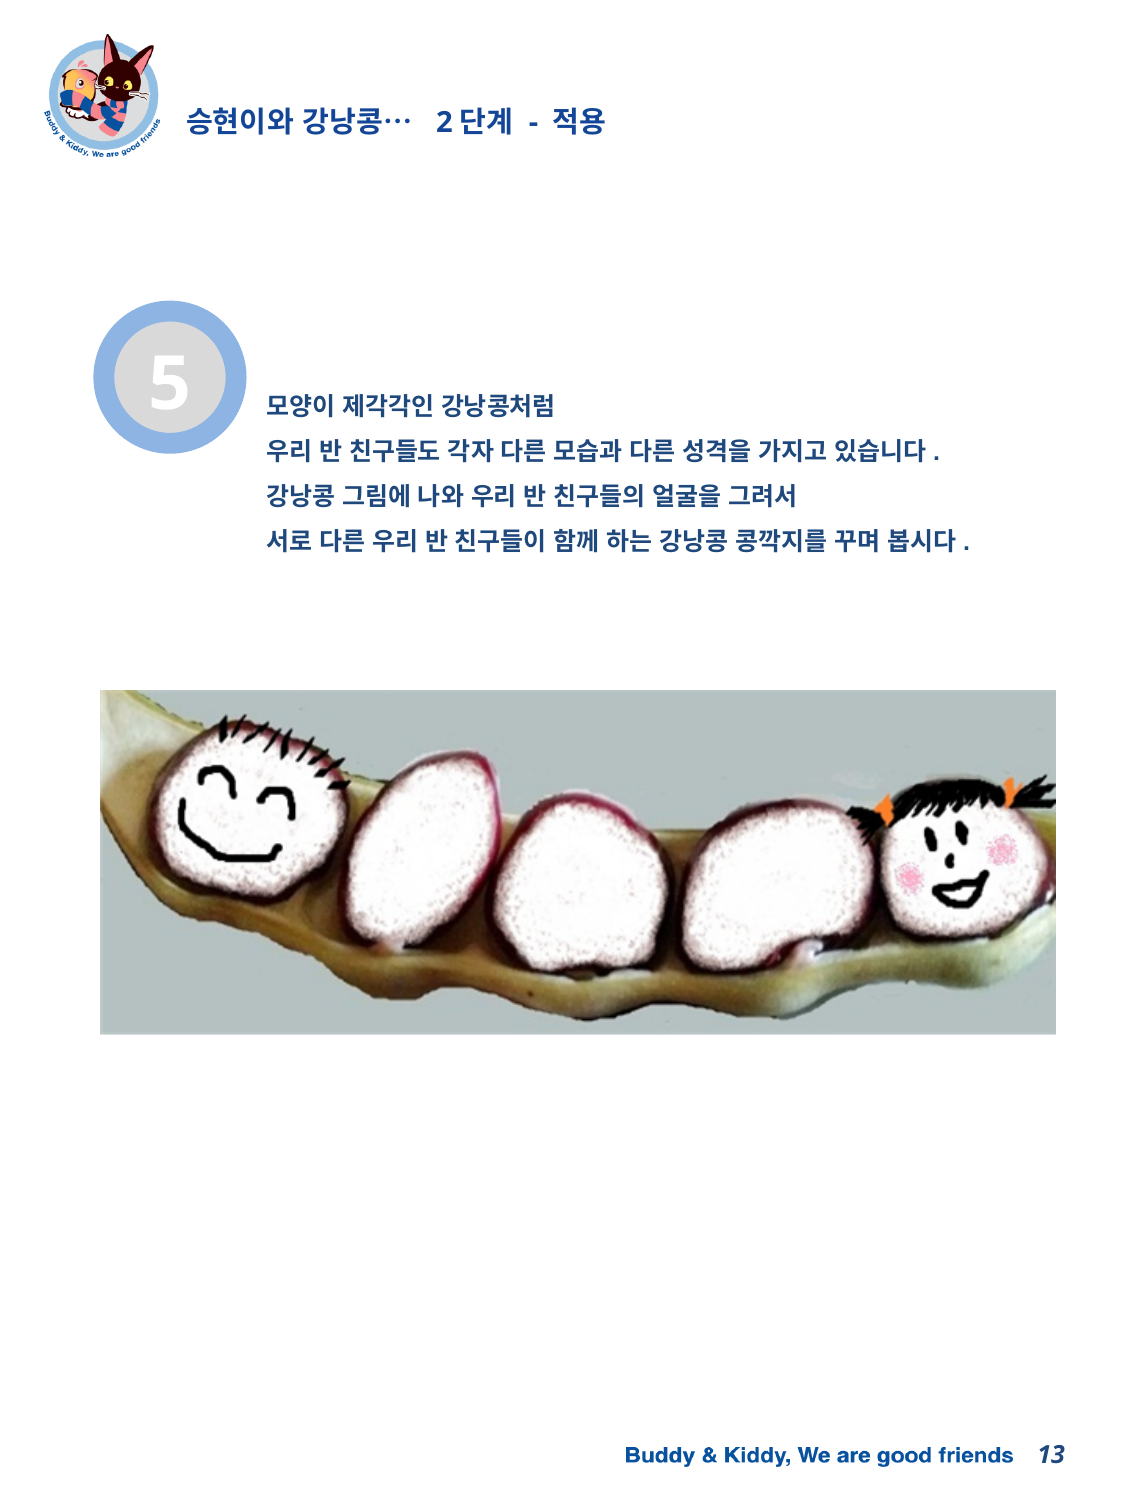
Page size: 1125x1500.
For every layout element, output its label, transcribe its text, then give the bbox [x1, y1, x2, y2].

picture [626, 1447, 1013, 1468]
picture [44, 34, 160, 157]
text_box 모양이 제각각인 강낭콩처럼 우리 반 친구들도 각자 다른 모습과 다른 성격을 가지고 있습니다. 강낭콩 그림에 나와 우리 반 친구들의 얼굴을 그려서 서로 다른 우리 반 친구들이 함께 하는 강낭콩 콩깍지를 꾸며 봅시다. [251, 368, 1097, 563]
text_box 13 [1012, 1430, 1080, 1476]
text_box 승현이와 강낭콩… 2단계 - 적용 [171, 78, 904, 146]
picture [100, 690, 1056, 1038]
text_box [103, 310, 237, 444]
